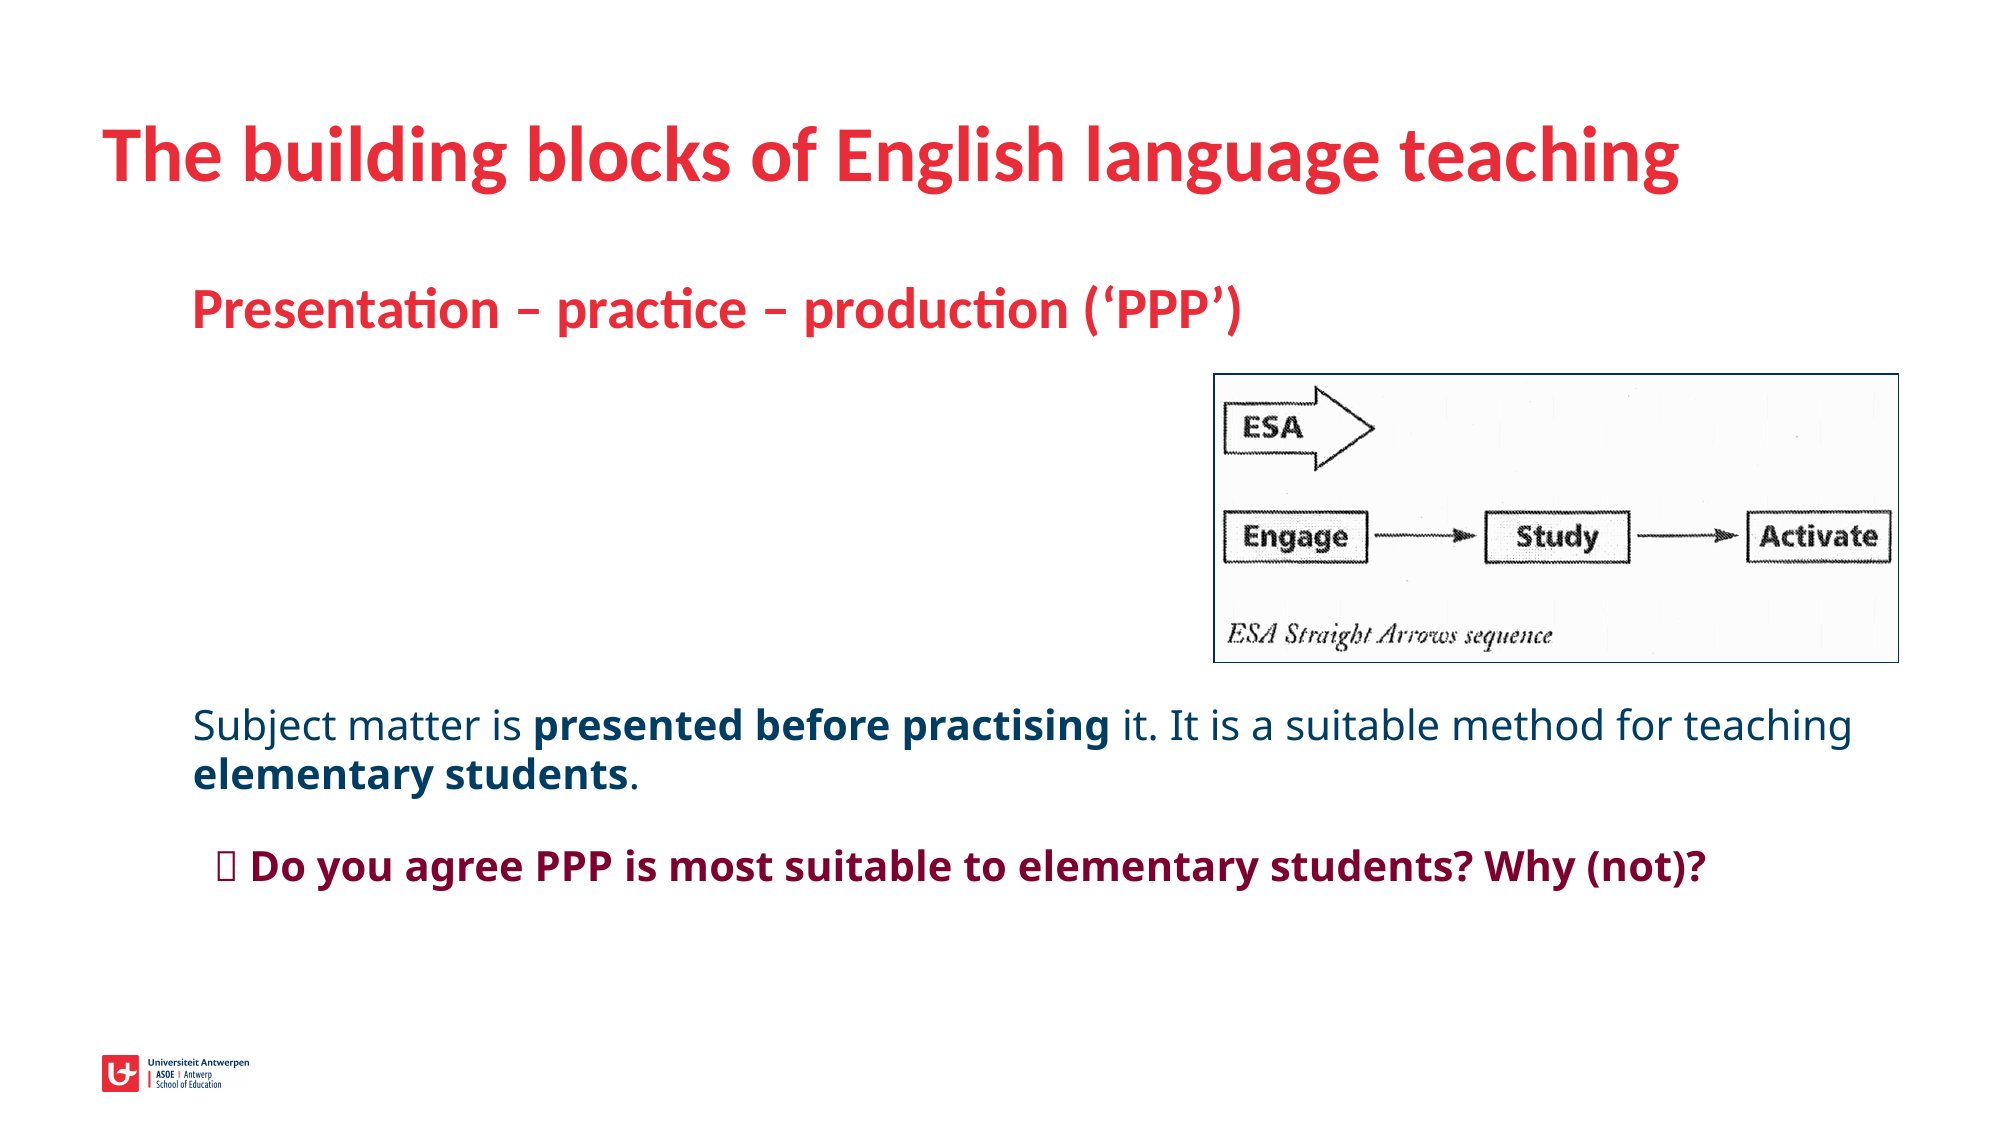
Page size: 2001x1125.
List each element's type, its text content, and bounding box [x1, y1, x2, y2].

picture [1214, 374, 1898, 663]
picture [102, 1055, 249, 1092]
list Presentation – practice – production (‘PPP’) Subject matter is presented before practising it. It is a suitable method for teaching elementary students.  Do you agree PPP is most suitable to elementary students? Why (not)? [192, 270, 1989, 1035]
title The building blocks of English language teaching [102, 101, 1898, 232]
